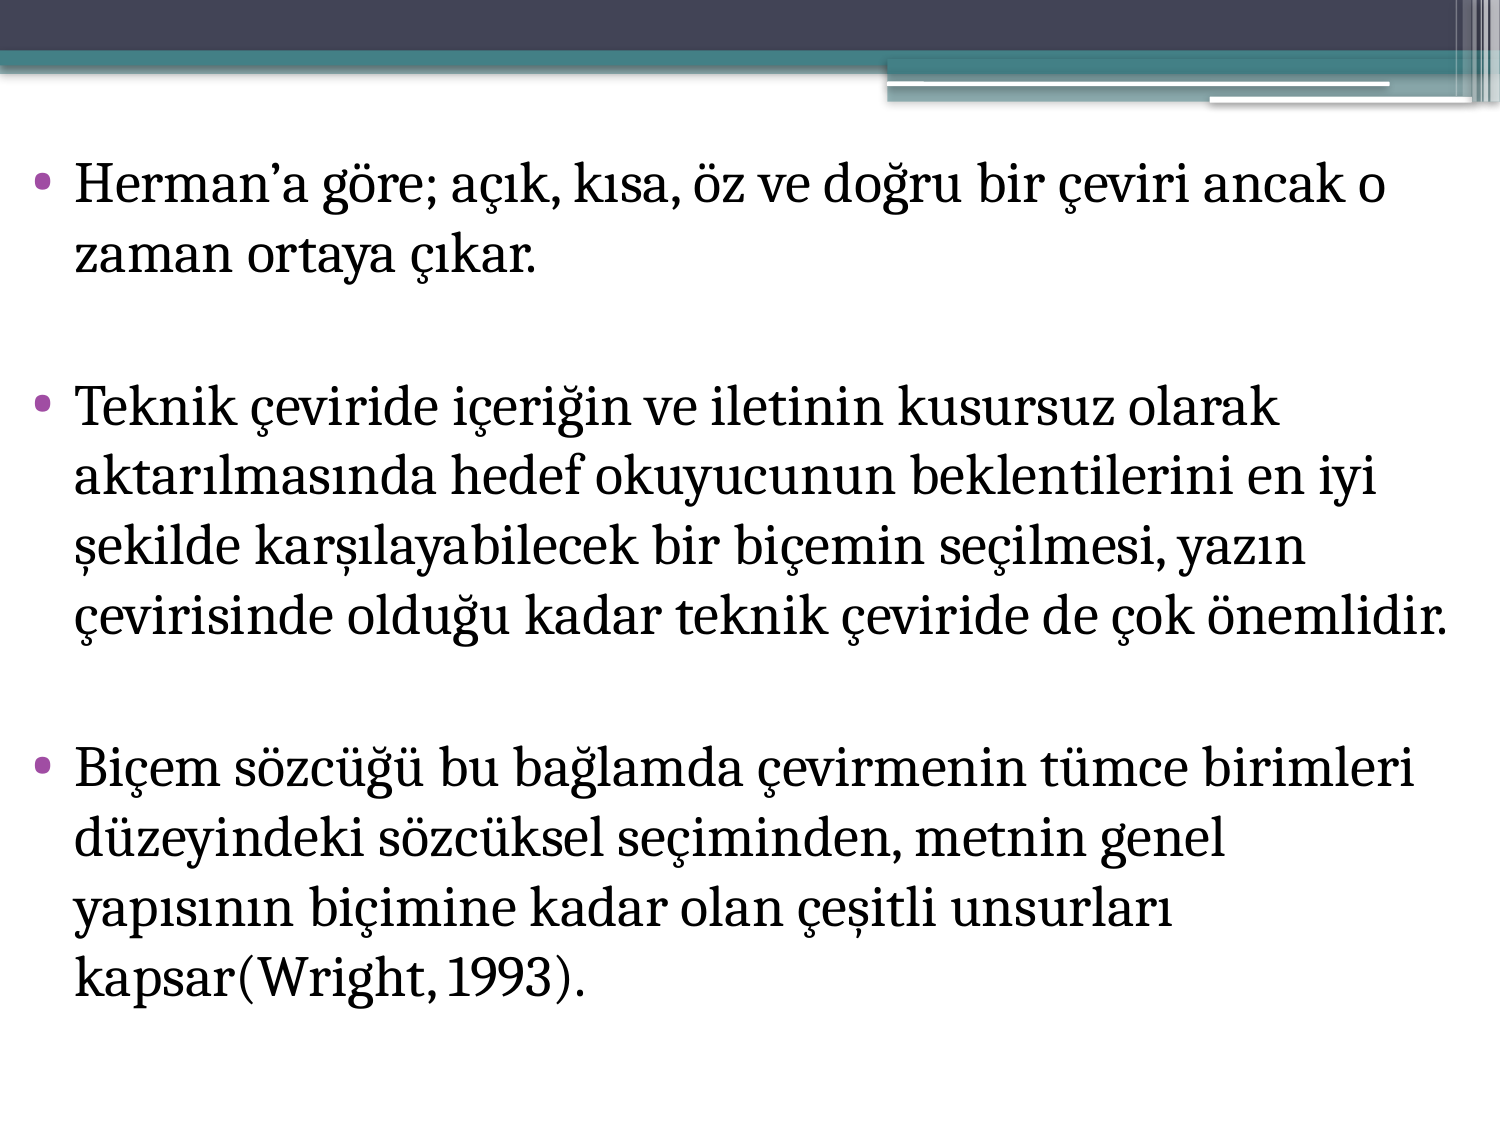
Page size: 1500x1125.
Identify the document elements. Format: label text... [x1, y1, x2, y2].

list Herman’a göre; açık, kısa, öz ve doğru bir çeviri ancak o zaman ortaya çıkar. Teknik çeviride içeriğin ve iletinin kusursuz olarak aktarılmasında hedef okuyucunun beklentilerini en iyi şekilde karşılayabilecek bir biçemin seçilmesi, yazın çevirisinde olduğu kadar teknik çeviride de çok önemlidir. Biçem sözcüğü bu bağlamda çevirmenin tümce birimleri düzeyindeki sözcüksel seçiminden, metnin genel yapısının biçimine kadar olan çeşitli unsurları kapsar(Wright, 1993). [0, 137, 1471, 1079]
